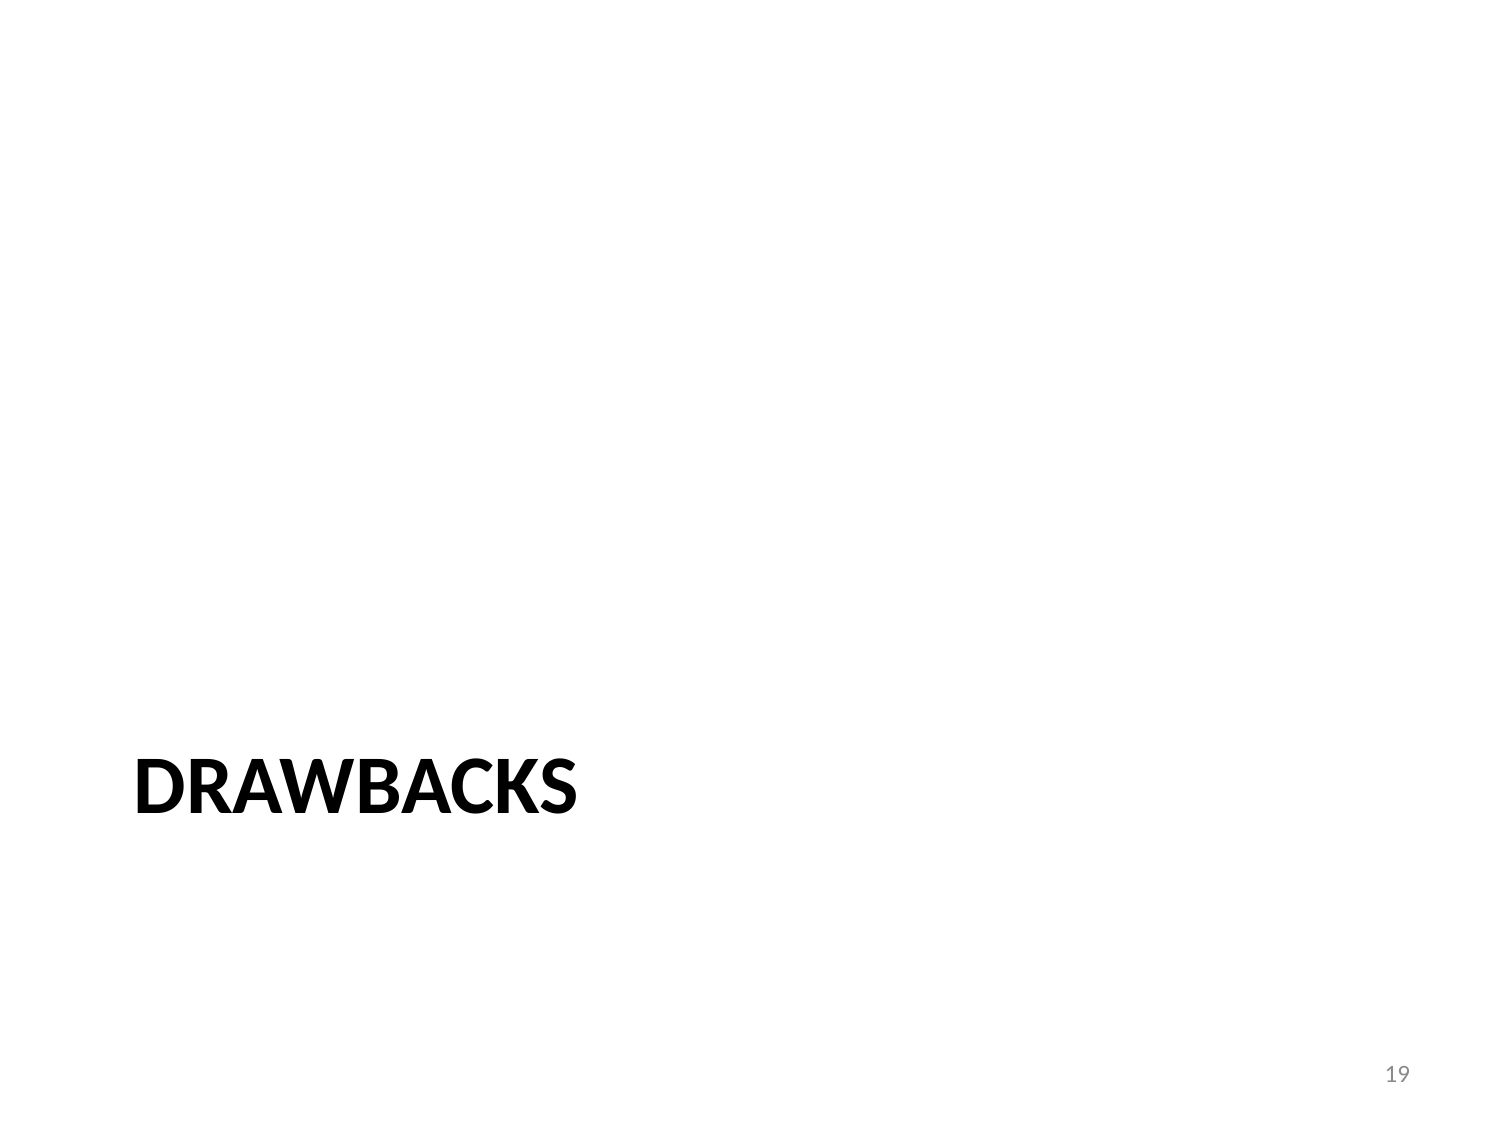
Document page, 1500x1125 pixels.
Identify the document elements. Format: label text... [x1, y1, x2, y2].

title drawbacks [118, 722, 1394, 947]
slide_number 19 [1074, 1042, 1425, 1103]
